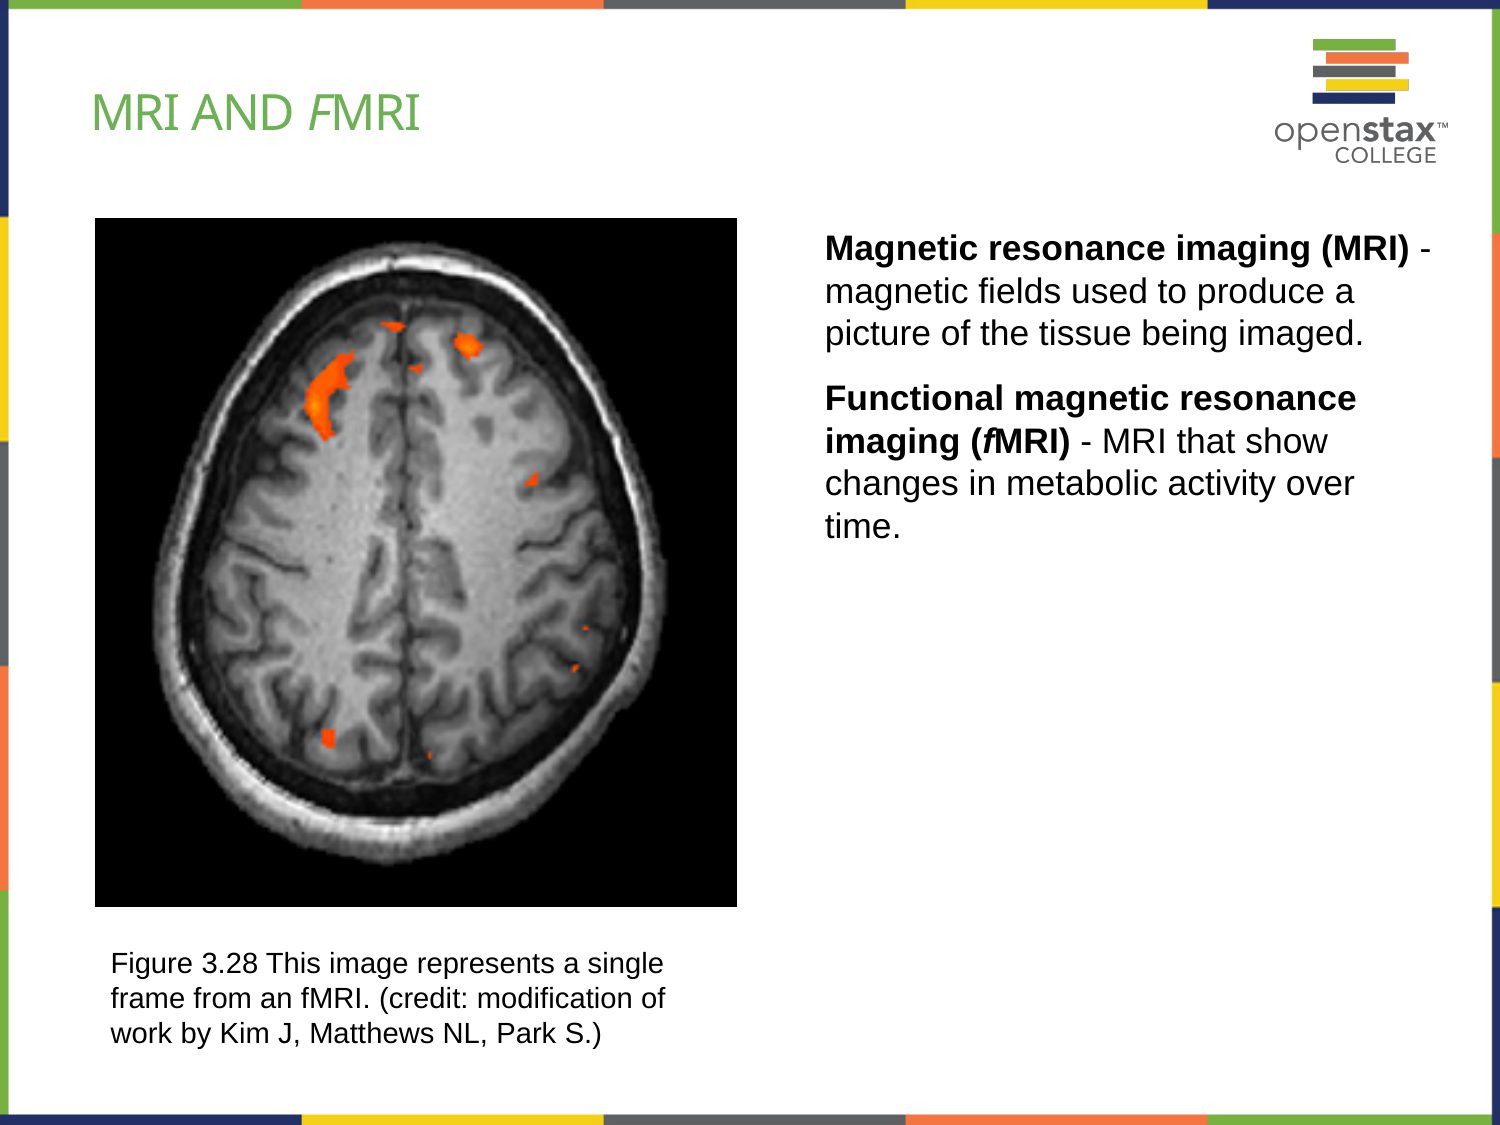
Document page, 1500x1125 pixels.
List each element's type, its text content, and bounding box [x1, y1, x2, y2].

text_box Magnetic resonance imaging (MRI) - magnetic fields used to produce a picture of the tissue being imaged. Functional magnetic resonance imaging (fMRI) - MRI that show changes in metabolic activity over time. [809, 217, 1448, 621]
list Figure 3.28 This image represents a single frame from an fMRI. (credit: modification of work by Kim J, Matthews NL, Park S.) [95, 936, 738, 1093]
picture [0, 0, 1500, 1125]
title Mri and fmri [75, 39, 1274, 148]
